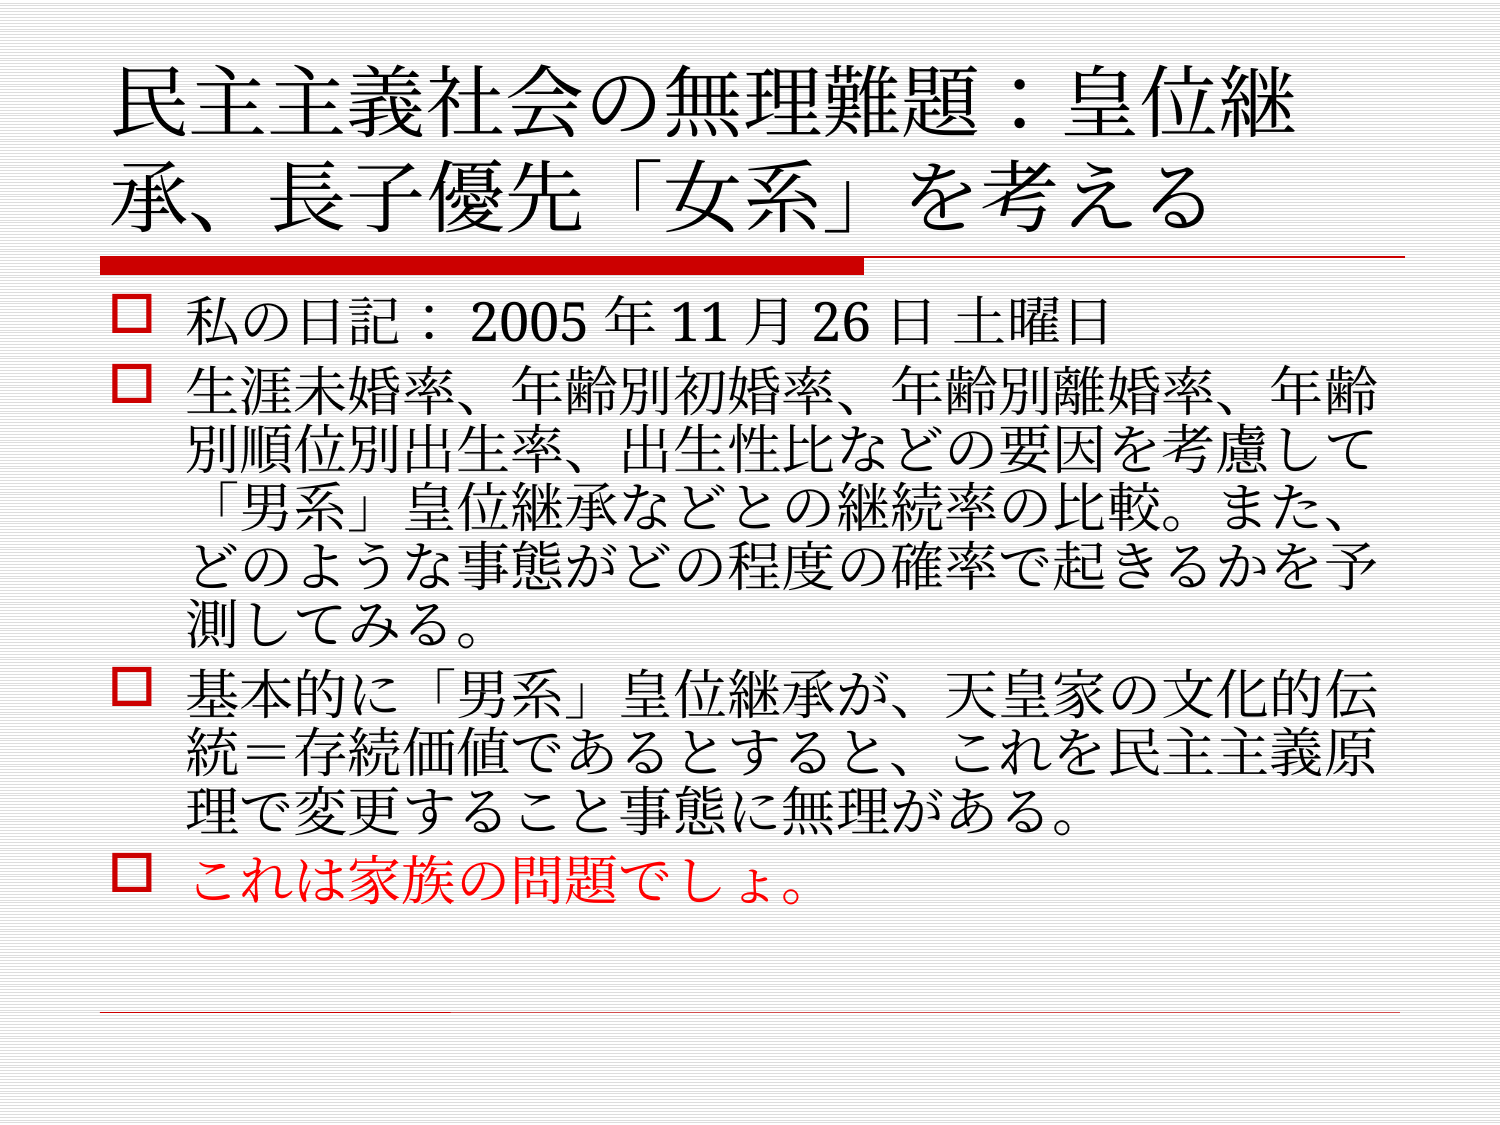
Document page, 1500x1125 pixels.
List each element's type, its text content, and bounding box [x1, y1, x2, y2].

title 民主主義社会の無理難題：皇位継承、長子優先「女系」を考える [93, 49, 1407, 250]
list 私の日記：2005年11月26日 土曜日 生涯未婚率、年齢別初婚率、年齢別離婚率、年齢別順位別出生率、出生性比などの要因を考慮して「男系」皇位継承などとの継続率の比較。また、どのような事態がどの程度の確率で起きるかを予測してみる。 基本的に「男系」皇位継承が、天皇家の文化的伝統＝存続価値であるとすると、これを民主主義原理で変更すること事態に無理がある。 これは家族の問題でしょ。 [92, 287, 1438, 988]
